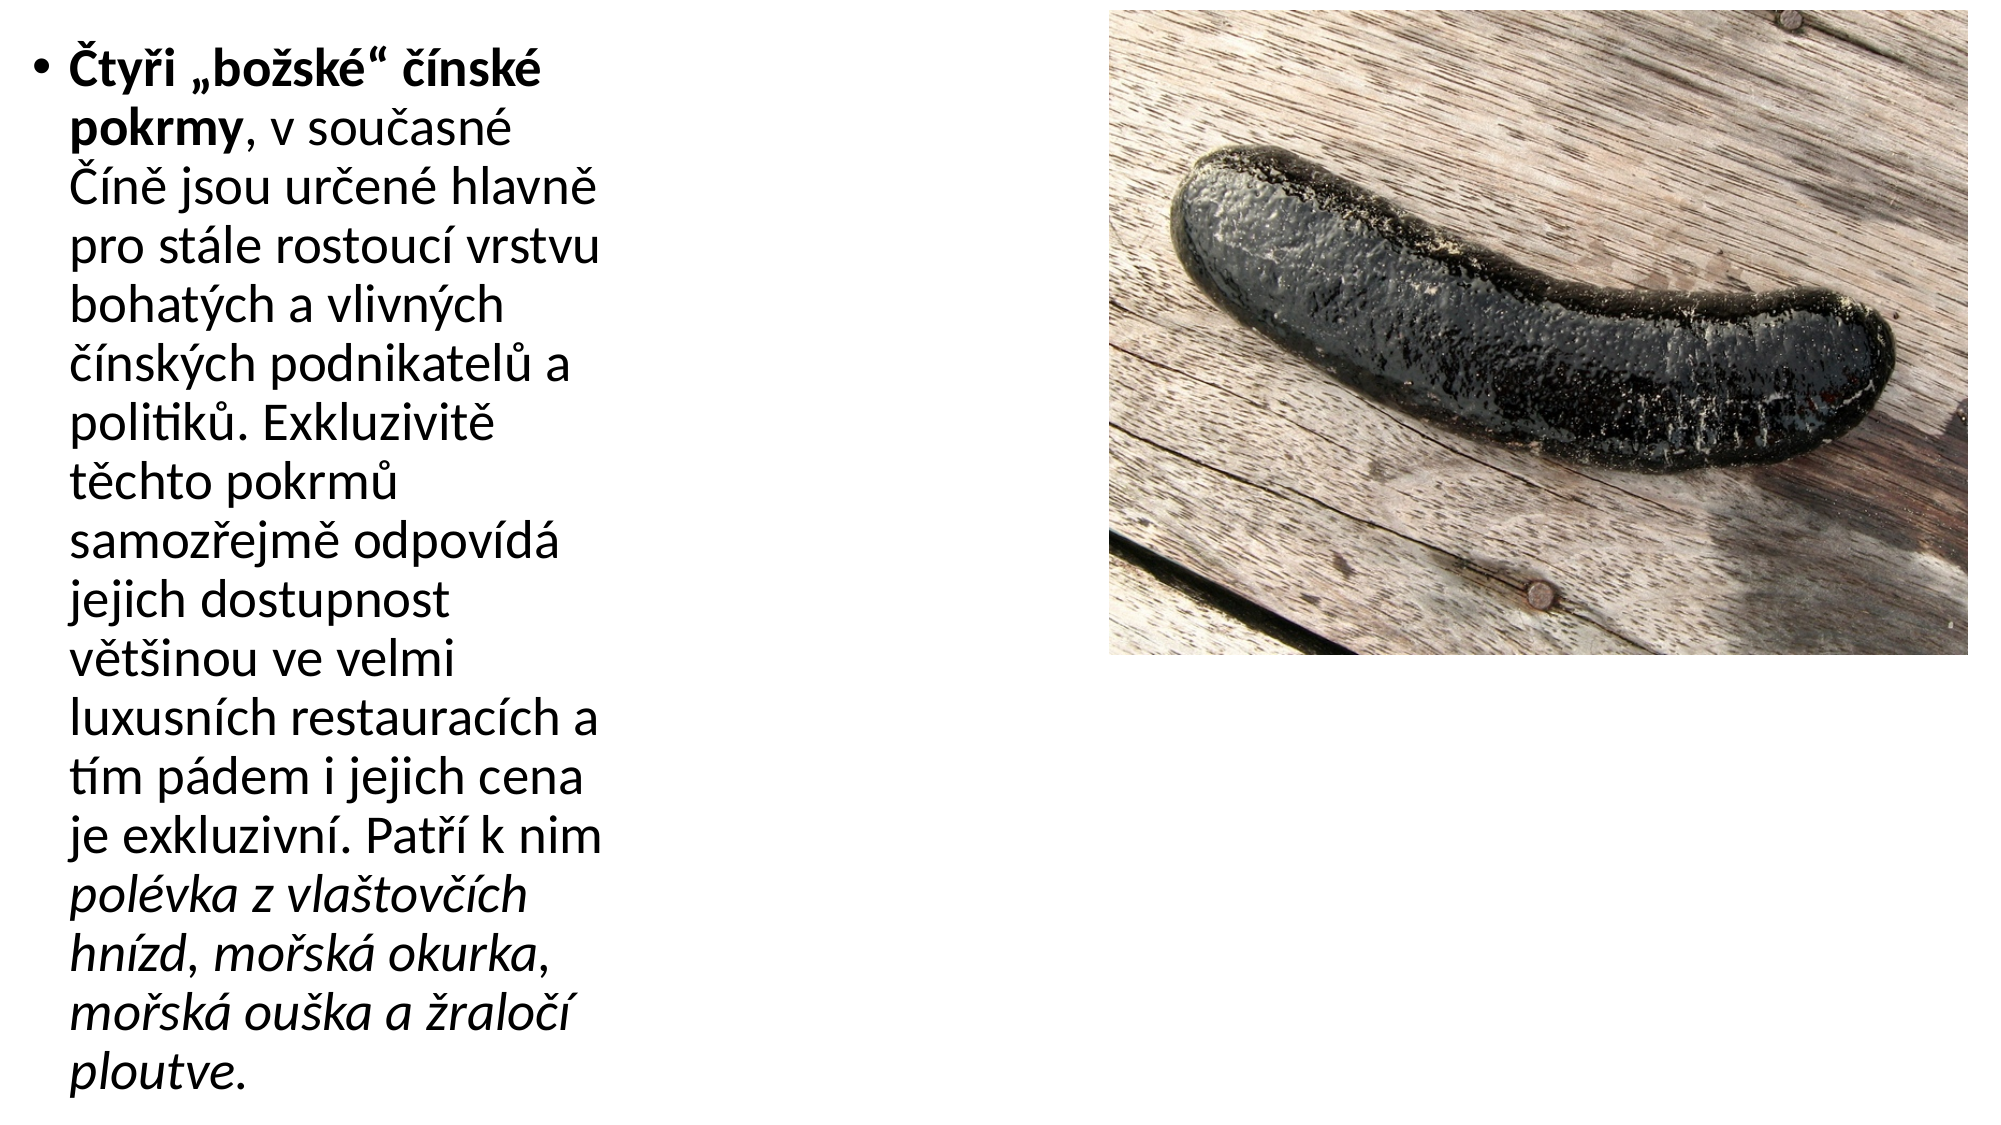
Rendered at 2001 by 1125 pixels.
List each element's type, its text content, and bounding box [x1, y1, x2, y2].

picture [1109, 10, 1968, 655]
list Čtyři „božské“ čínské pokrmy, v současné Číně jsou určené hlavně pro stále rostoucí vrstvu bohatých a vlivných čínských podnikatelů a politiků. Exkluzivitě těchto pokrmů samozřejmě odpovídá jejich dostupnost většinou ve velmi luxusních restauracích a tím pádem i jejich cena je exkluzivní. Patří k nim polévka z vlaštovčích hnízd, mořská okurka, mořská ouška a žraločí ploutve. [17, 31, 636, 1125]
